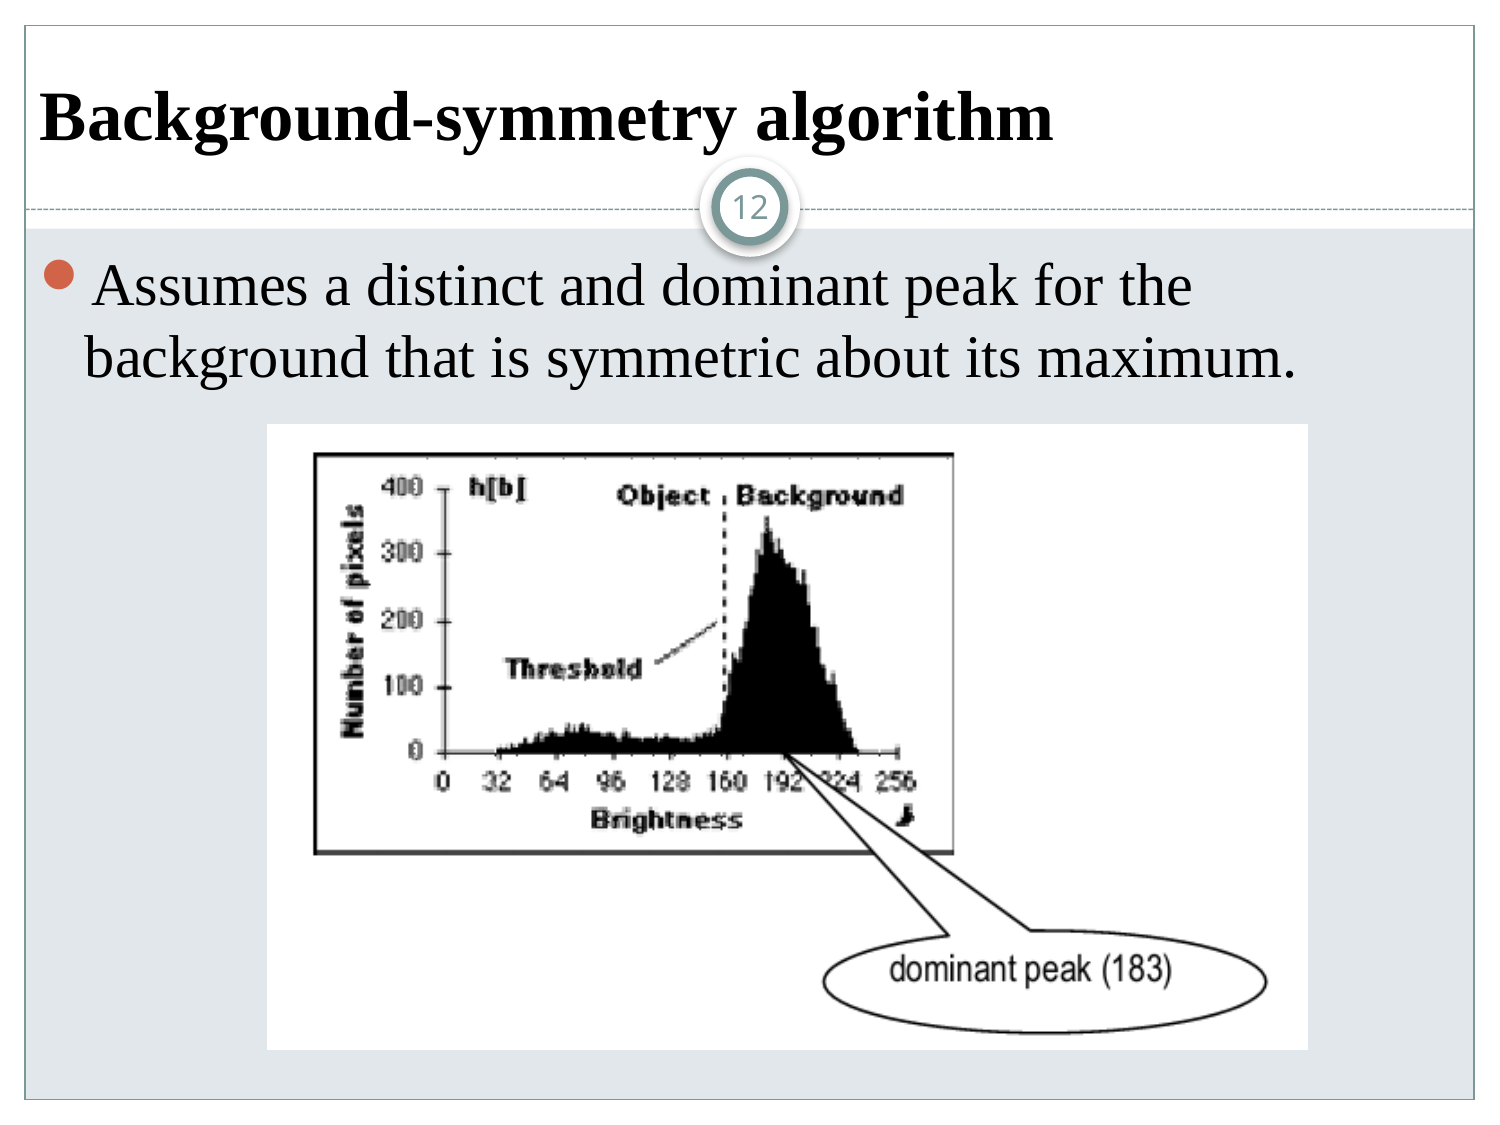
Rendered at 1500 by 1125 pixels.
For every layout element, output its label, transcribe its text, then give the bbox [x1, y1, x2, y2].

title Background-symmetry algorithm [24, 24, 1475, 162]
slide_number 12 [712, 172, 788, 246]
list Assumes a distinct and dominant peak for the background that is symmetric about its maximum. [24, 237, 1475, 1100]
picture [266, 424, 1308, 1050]
